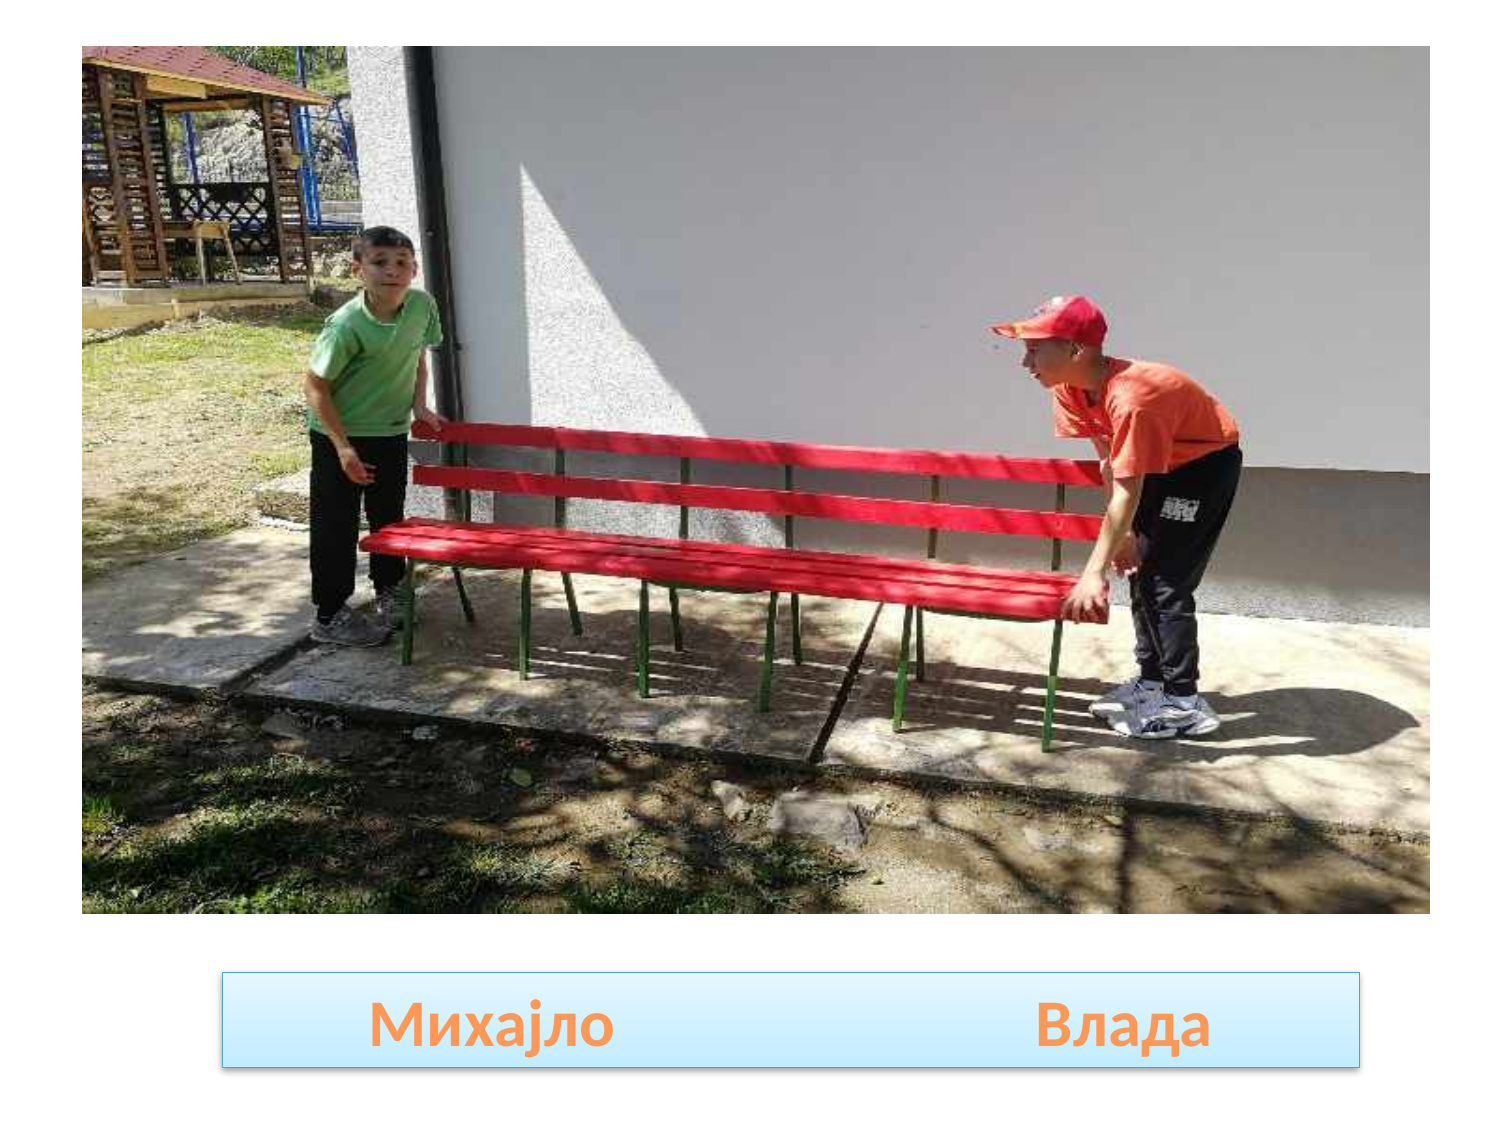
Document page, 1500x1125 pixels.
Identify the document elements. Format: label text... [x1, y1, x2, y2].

text_box Михајло Влада [222, 972, 1360, 1068]
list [81, 46, 1430, 915]
